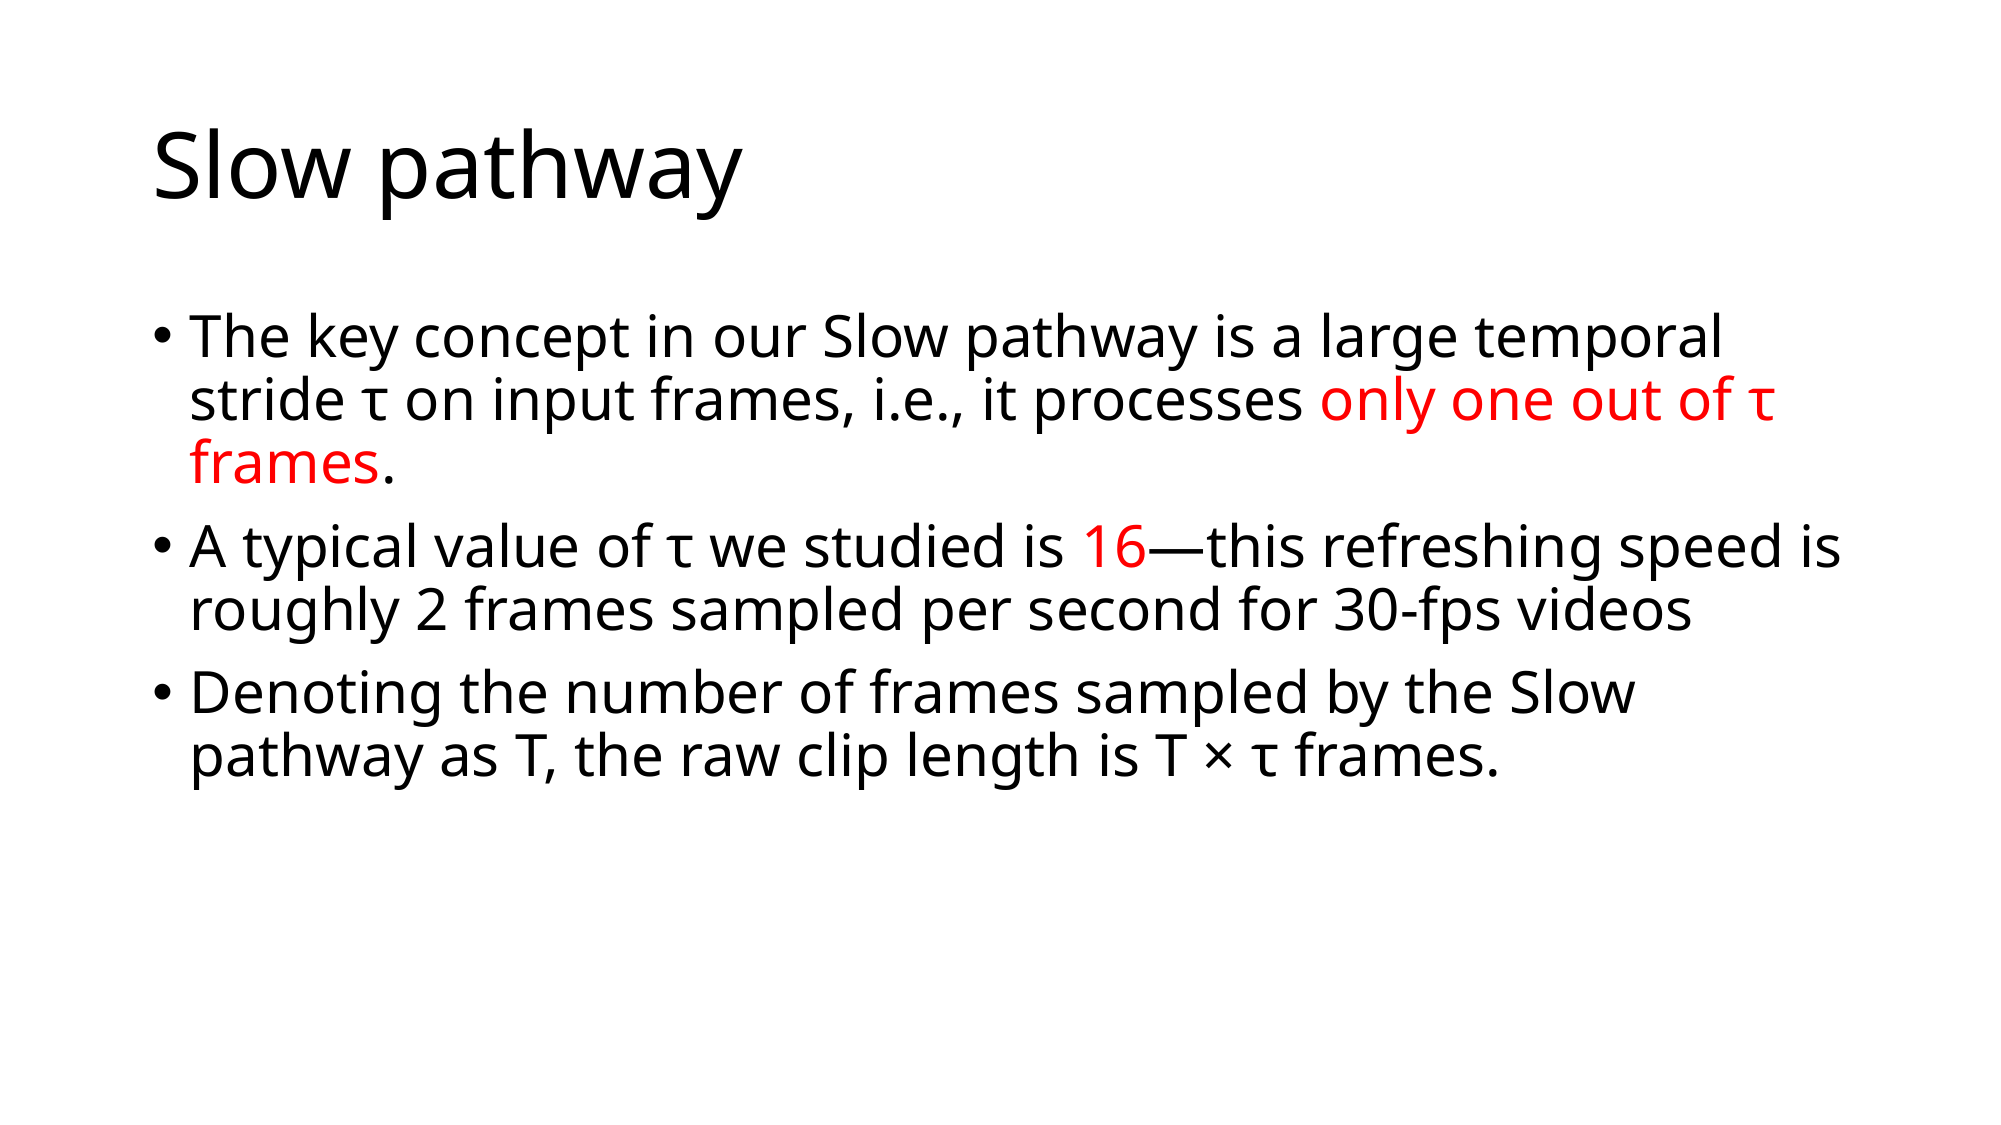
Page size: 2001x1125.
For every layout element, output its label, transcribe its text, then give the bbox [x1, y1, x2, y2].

list The key concept in our Slow pathway is a large temporal stride τ on input frames, i.e., it processes only one out of τ frames. A typical value of τ we studied is 16—this refreshing speed is roughly 2 frames sampled per second for 30-fps videos Denoting the number of frames sampled by the Slow pathway as T, the raw clip length is T × τ frames. [137, 299, 1863, 1014]
title Slow pathway [137, 59, 1863, 278]
